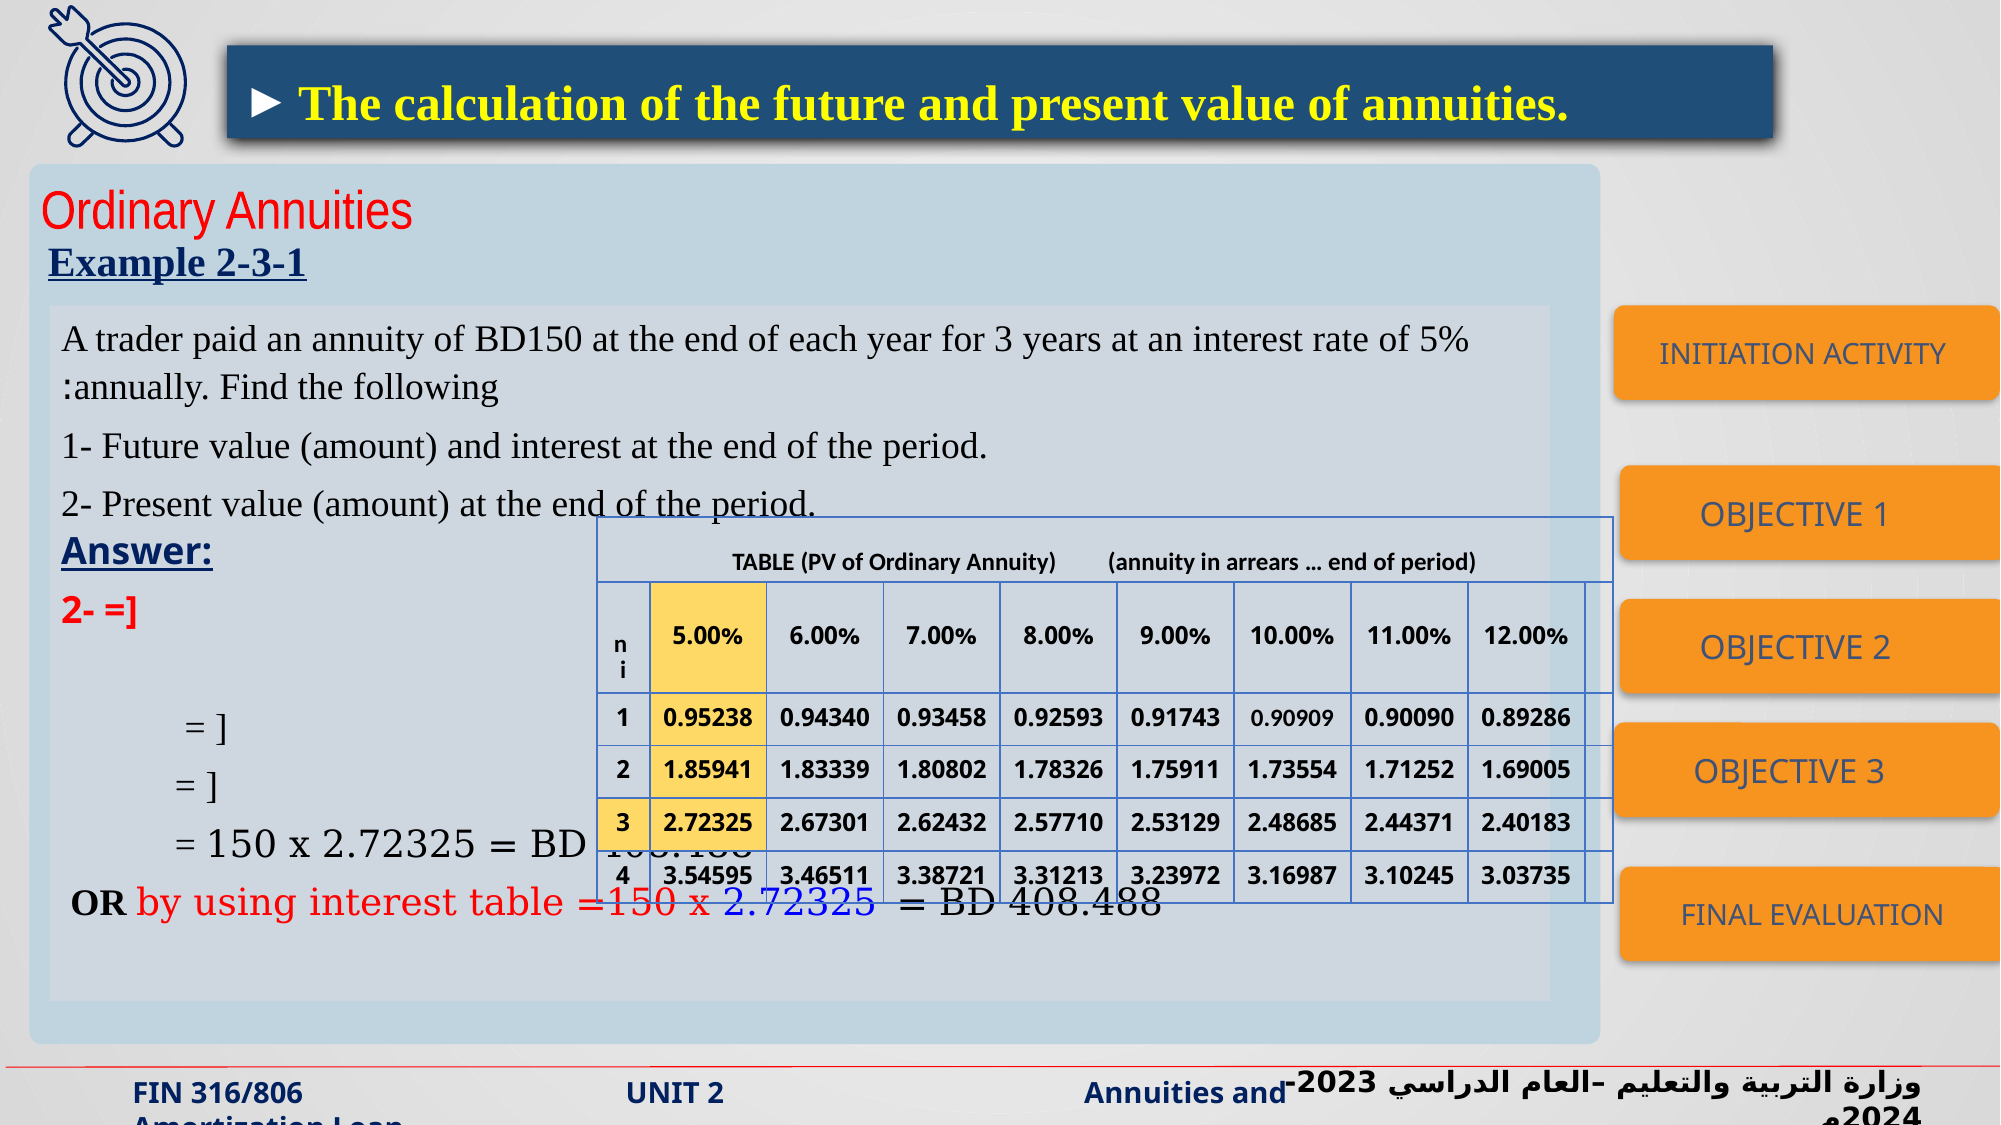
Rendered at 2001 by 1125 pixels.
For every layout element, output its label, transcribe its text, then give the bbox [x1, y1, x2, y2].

table_cell 3.38721 [884, 852, 999, 902]
table_cell 8.00% [1001, 583, 1116, 692]
table_cell 6.00% [767, 583, 883, 692]
text_box OBJECTIVE 2 [1618, 597, 2000, 695]
table_cell [1586, 746, 1612, 797]
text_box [5, 1066, 2000, 1125]
table_cell 3.31213 [1001, 852, 1116, 902]
table_cell 0.90090 [1352, 694, 1467, 745]
text_box The calculation of the future and present value of annuities. [227, 45, 1773, 139]
table_cell 3.46511 [767, 852, 883, 902]
table_cell 2.62432 [884, 799, 999, 850]
table_cell 2 [598, 746, 649, 797]
table_cell 3.10245 [1352, 852, 1467, 902]
table_cell 3.03735 [1469, 852, 1584, 902]
table_cell 2.53129 [1118, 799, 1233, 850]
table_cell 4 [598, 852, 649, 902]
table_cell 0.95238 [651, 694, 766, 745]
table_cell 9.00% [1118, 583, 1233, 692]
table_cell 11.00% [1352, 583, 1467, 692]
text_box INITIATION ACTIVITY [1612, 304, 2000, 401]
table_cell 2.44371 [1352, 799, 1467, 850]
table_cell [1586, 799, 1612, 850]
table_cell 1.80802 [884, 746, 999, 797]
table_cell 12.00% [1469, 583, 1584, 692]
table_cell 3.54595 [651, 852, 766, 902]
table_cell 7.00% [884, 583, 999, 692]
table_cell 3 [598, 799, 649, 850]
table_cell 2.48685 [1235, 799, 1350, 850]
table_cell 1.73554 [1235, 746, 1350, 797]
text_box FINAL EVALUATION [1618, 865, 2000, 963]
table_cell 2.40183 [1469, 799, 1584, 850]
table_cell 1.71252 [1352, 746, 1467, 797]
table_cell 0.92593 [1001, 694, 1116, 745]
text_box Example 2-3-1 [28, 162, 1602, 1046]
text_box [49, 6, 186, 147]
table_cell 0.94340 [767, 694, 883, 745]
table_cell [1586, 852, 1612, 902]
table_cell 3.16987 [1235, 852, 1350, 902]
table_cell 1.85941 [651, 746, 766, 797]
table_cell 1.69005 [1469, 746, 1584, 797]
text_box OBJECTIVE 1 [1618, 464, 2000, 561]
table_cell 1.78326 [1001, 746, 1116, 797]
table_cell 5.00% [651, 583, 766, 692]
table_cell [1586, 583, 1612, 692]
table_cell 1 [598, 694, 649, 745]
table_cell 0.89286 [1469, 694, 1584, 745]
table_cell 1.75911 [1118, 746, 1233, 797]
table_header TABLE (PV of Ordinary Annuity) (annuity in arrears … end of period) [598, 518, 1612, 581]
table_cell n i [598, 583, 649, 692]
table_cell 0.91743 [1118, 694, 1233, 745]
text_box OBJECTIVE 3 [1614, 721, 2000, 819]
table_cell 2.57710 [1001, 799, 1116, 850]
table_cell 2.67301 [767, 799, 883, 850]
table_cell 0.93458 [884, 694, 999, 745]
table_cell [1586, 694, 1612, 745]
table_cell 2.72325 [651, 799, 766, 850]
table_cell 1.83339 [767, 746, 883, 797]
table_cell 10.00% [1235, 583, 1350, 692]
table_cell 3.23972 [1118, 852, 1233, 902]
table_cell 0.90909 [1235, 694, 1350, 745]
